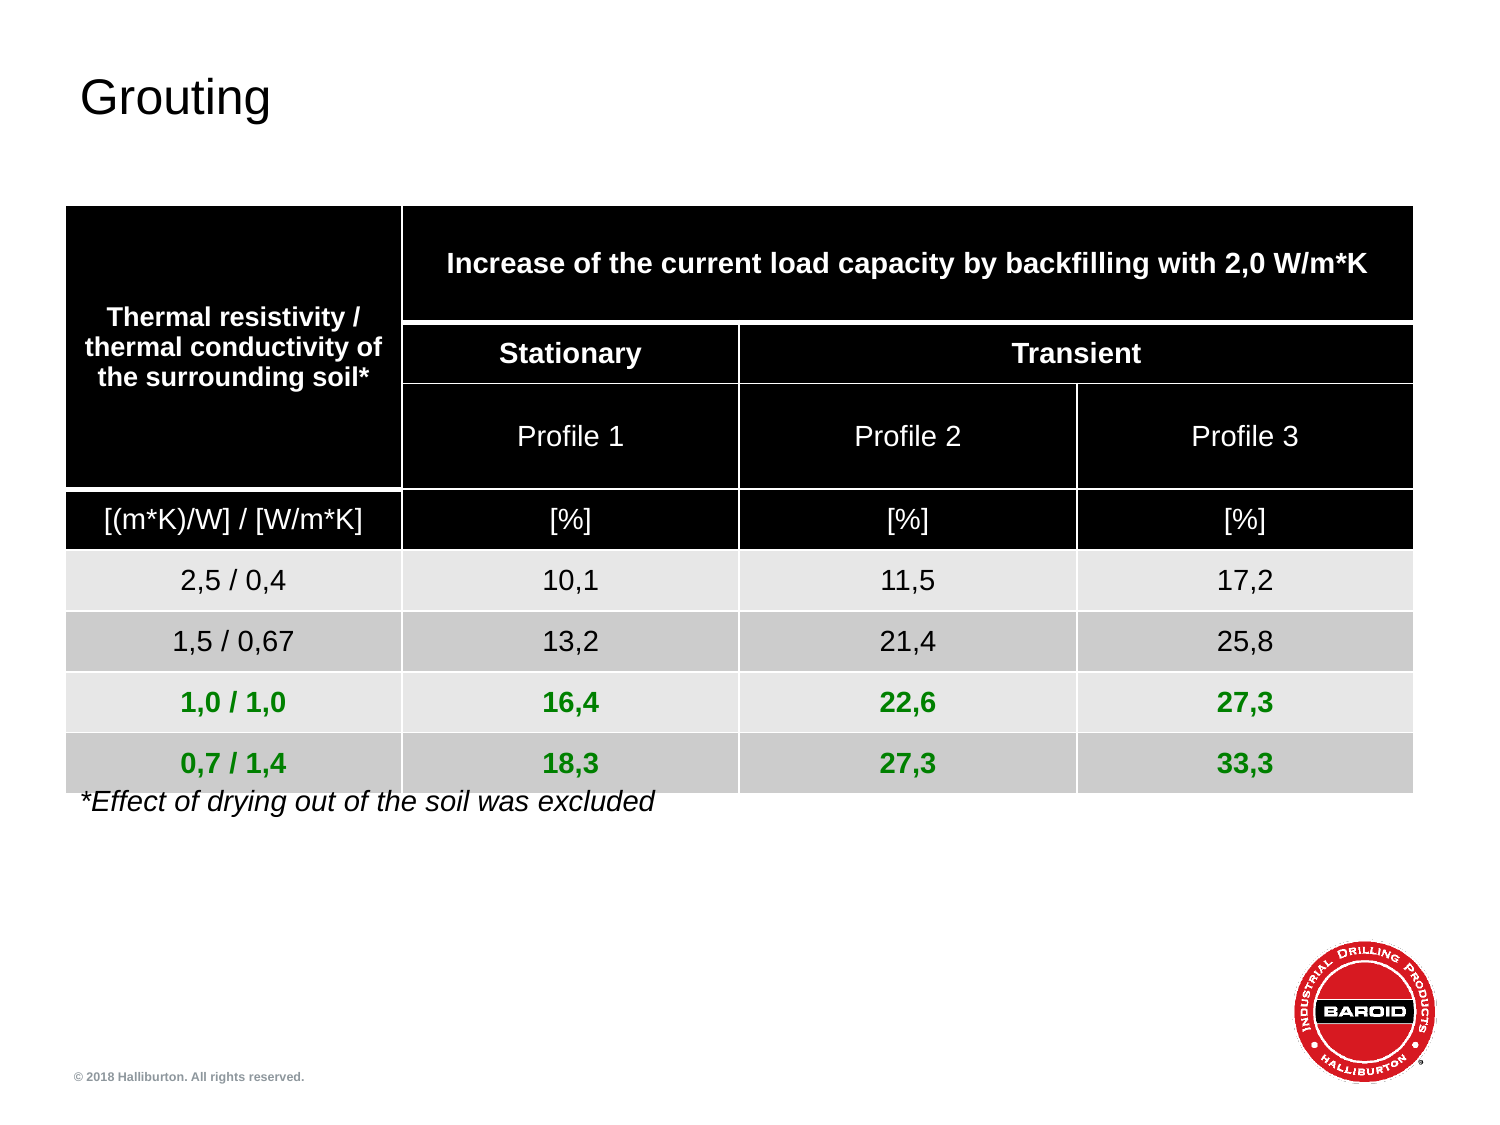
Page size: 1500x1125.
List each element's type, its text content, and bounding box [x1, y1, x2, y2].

table_cell [(m*K)/W] / [W/m*K] [66, 492, 401, 549]
table_cell 16,4 [403, 673, 738, 732]
table_cell [%] [403, 490, 738, 549]
table_cell Transient [740, 325, 1413, 383]
table_cell Profile 1 [403, 384, 738, 488]
table_cell 1,5 / 0,67 [66, 612, 401, 671]
table_cell 13,2 [403, 612, 738, 671]
table_header Thermal resistivity / thermal conductivity of the surrounding soil* [66, 206, 401, 487]
text_box *Effect of drying out of the soil was excluded [64, 775, 750, 826]
table_cell 17,2 [1078, 551, 1413, 610]
table_cell 1,0 / 1,0 [66, 673, 401, 732]
table_cell 18,3 [403, 733, 738, 775]
table_cell [%] [740, 490, 1076, 549]
table_cell 2,5 / 0,4 [66, 551, 401, 610]
table_cell 0,7 / 1,4 [66, 733, 401, 775]
table_cell 11,5 [740, 551, 1076, 610]
table_header Increase of the current load capacity by backfilling with 2,0 W/m*K [403, 206, 1413, 320]
table_cell 25,8 [1078, 612, 1413, 671]
table_cell 22,6 [740, 673, 1076, 732]
table_cell [%] [1078, 490, 1413, 549]
table_cell 21,4 [740, 612, 1076, 671]
table_cell 10,1 [403, 551, 738, 610]
picture [1292, 939, 1437, 1084]
table_cell Profile 2 [740, 384, 1076, 488]
title Grouting [64, 64, 1437, 205]
table_cell 33,3 [1078, 733, 1413, 793]
table_cell 27,3 [1078, 673, 1413, 732]
table_cell 27,3 [740, 733, 1076, 793]
table_cell Stationary [403, 325, 738, 383]
table_cell Profile 3 [1078, 384, 1413, 488]
